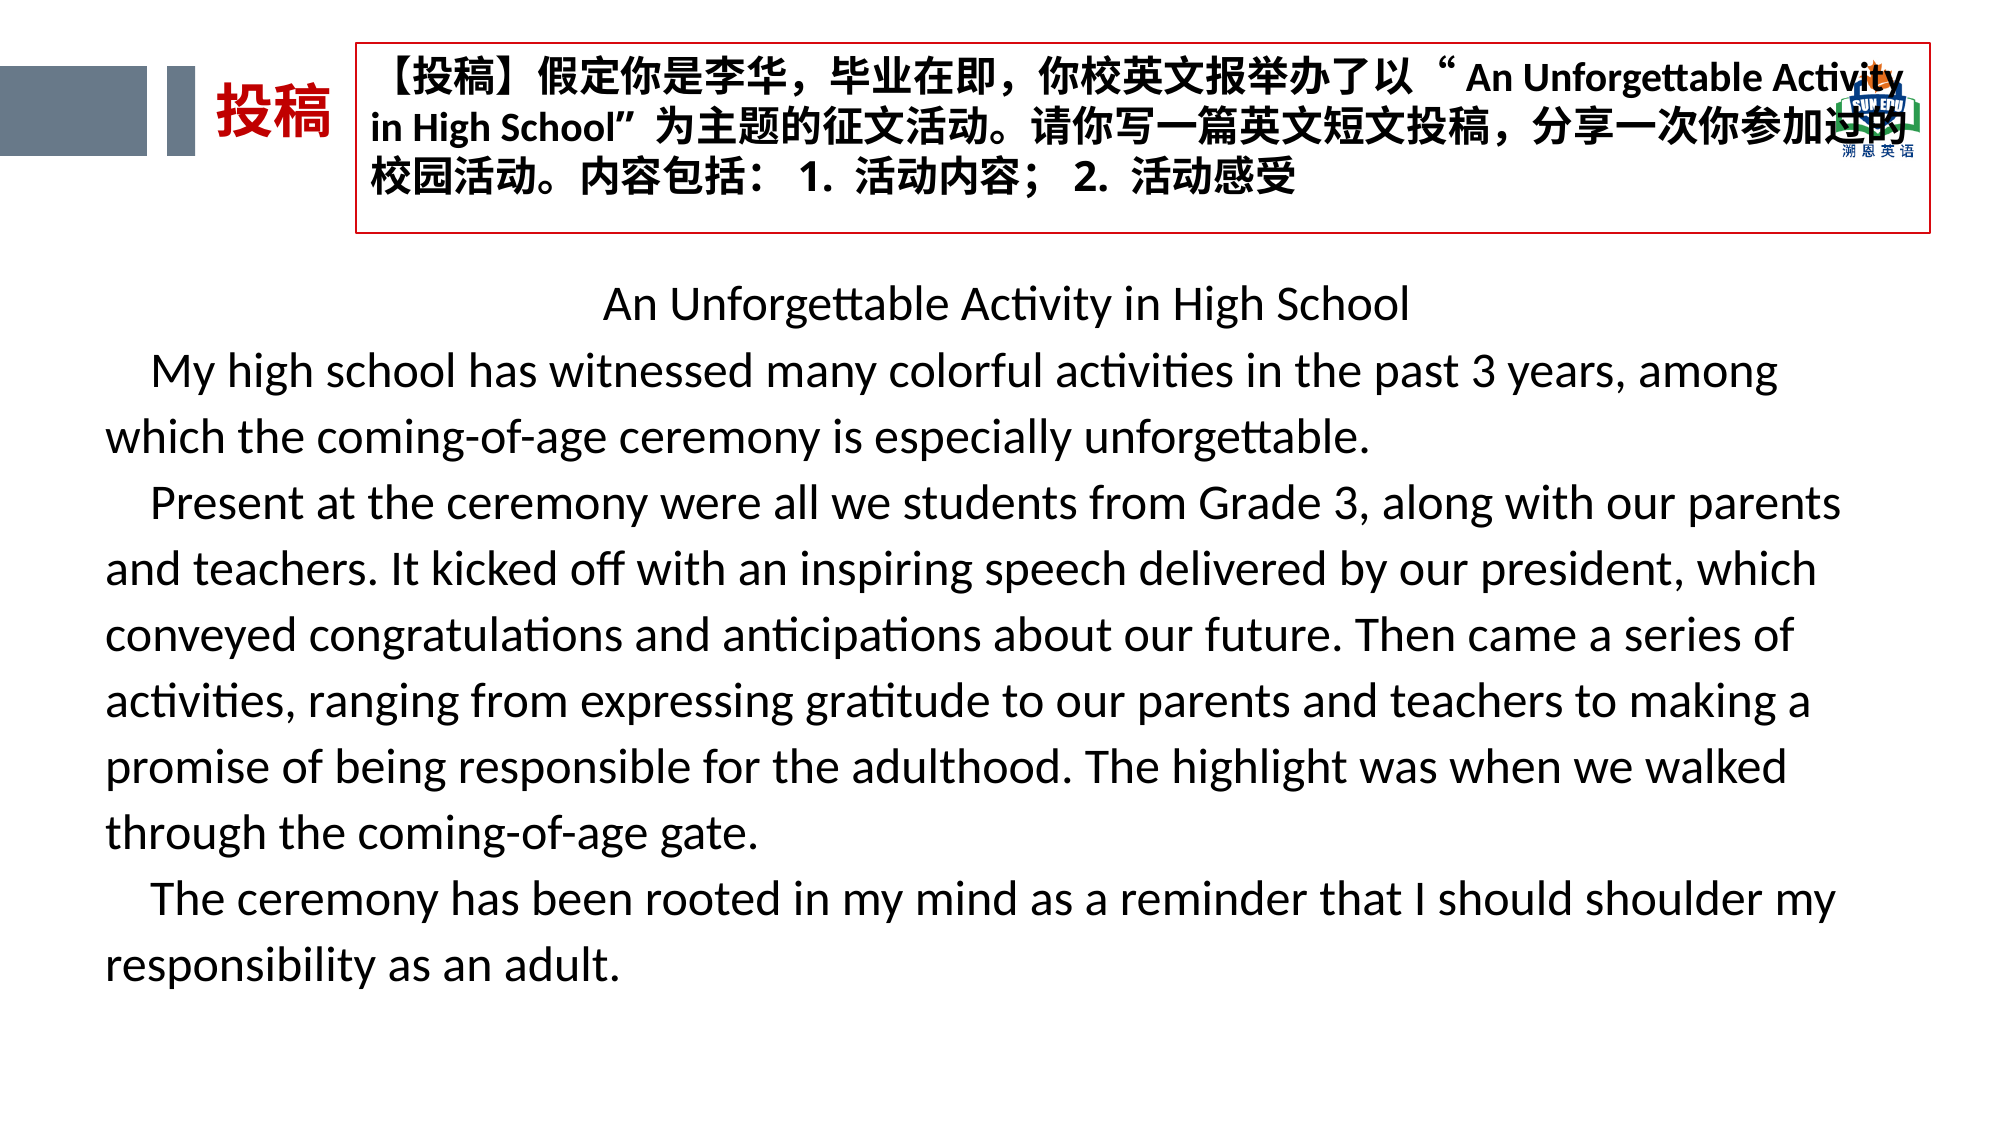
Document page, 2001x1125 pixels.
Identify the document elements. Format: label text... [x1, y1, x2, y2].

text_box An Unforgettable Activity in High School My high school has witnessed many colorful activities in the past 3 years, among which the coming-of-age ceremony is especially unforgettable. Present at the ceremony were all we students from Grade 3, along with our parents and teachers. It kicked off with an inspiring speech delivered by our president, which conveyed congratulations and anticipations about our future. Then came a series of activities, ranging from expressing gratitude to our parents and teachers to making a promise of being responsible for the adulthood. The highlight was when we walked through the coming-of-age gate. The ceremony has been rooted in my mind as a reminder that I should shoulder my responsibility as an adult. [90, 247, 1872, 1125]
text_box 投稿 [200, 66, 355, 151]
text_box 【投稿】假定你是李华，毕业在即，你校英文报举办了以“An Unforgettable Activity in High School” 为主题的征文活动。请你写一篇英文短文投稿，分享一次你参加过的校园活动。内容包括：1. 活动内容；2. 活动感受 [355, 42, 1930, 233]
text_box [166, 65, 196, 157]
text_box [0, 65, 148, 157]
